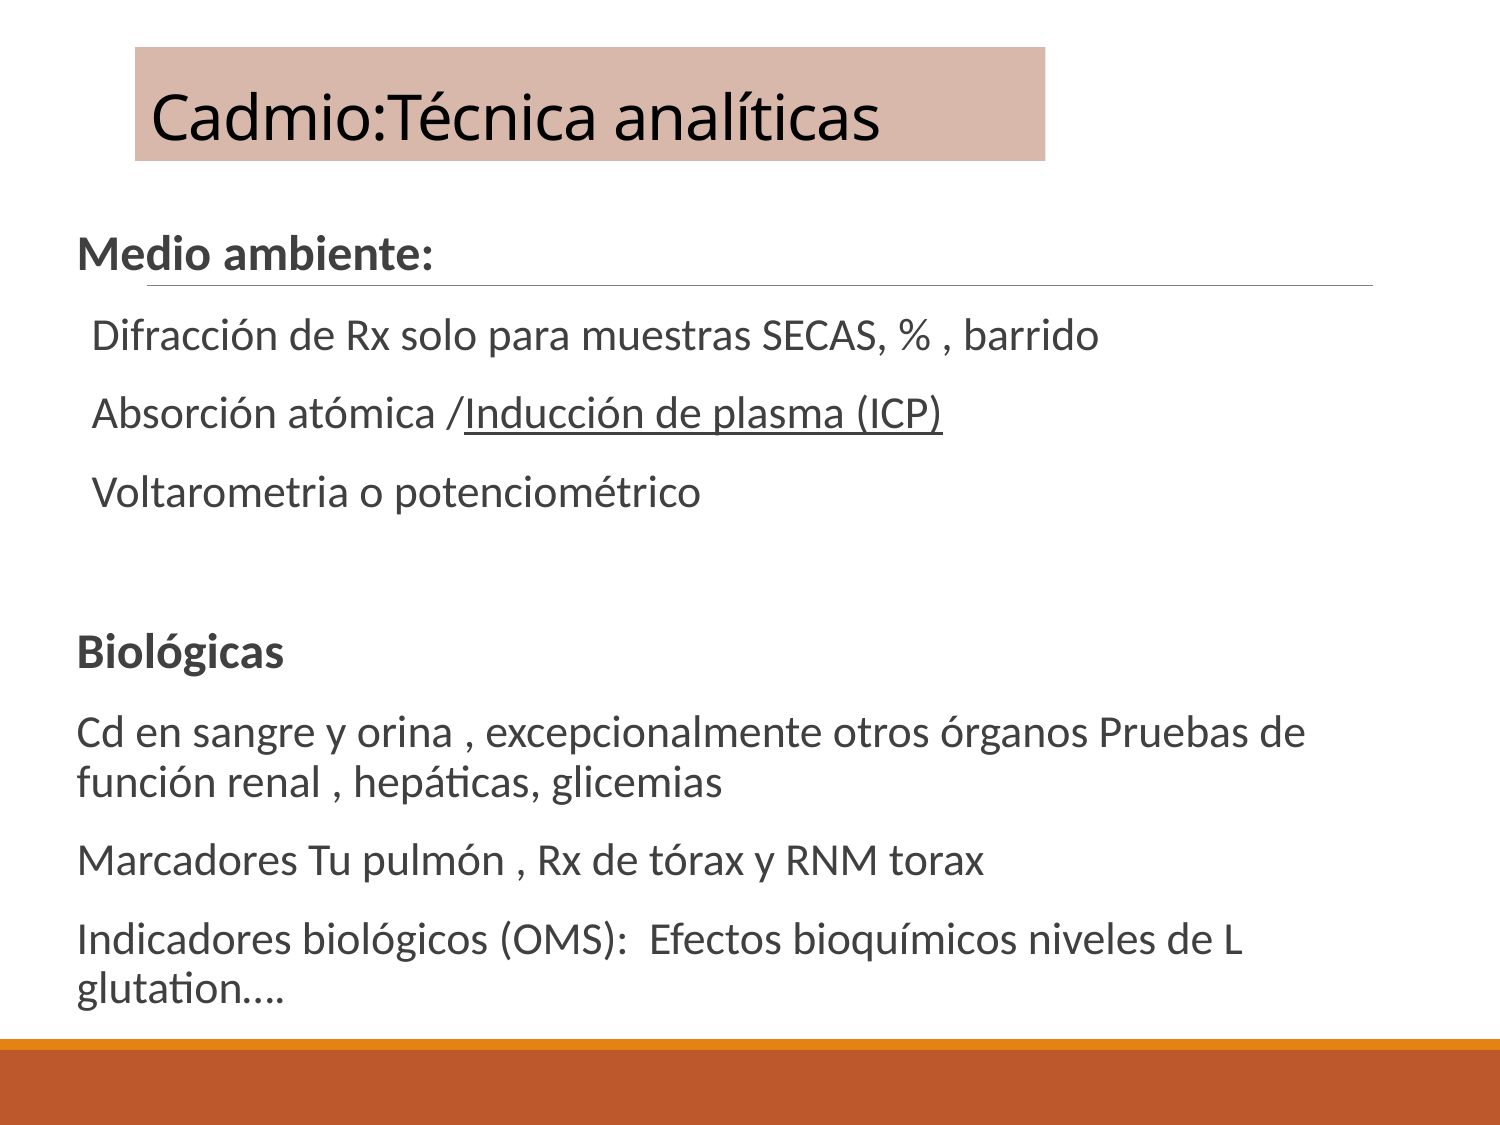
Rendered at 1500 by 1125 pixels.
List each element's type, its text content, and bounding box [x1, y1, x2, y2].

title Cadmio:Técnica analíticas [135, 47, 1046, 161]
list Medio ambiente: Difracción de Rx solo para muestras SECAS, % , barrido Absorción atómica /Inducción de plasma (ICP) Voltarometria o potenciométrico Biológicas Cd en sangre y orina , excepcionalmente otros órganos Pruebas de función renal , hepáticas, glicemias Marcadores Tu pulmón , Rx de tórax y RNM torax Indicadores biológicos (OMS): Efectos bioquímicos niveles de L glutation…. [76, 219, 1427, 1125]
